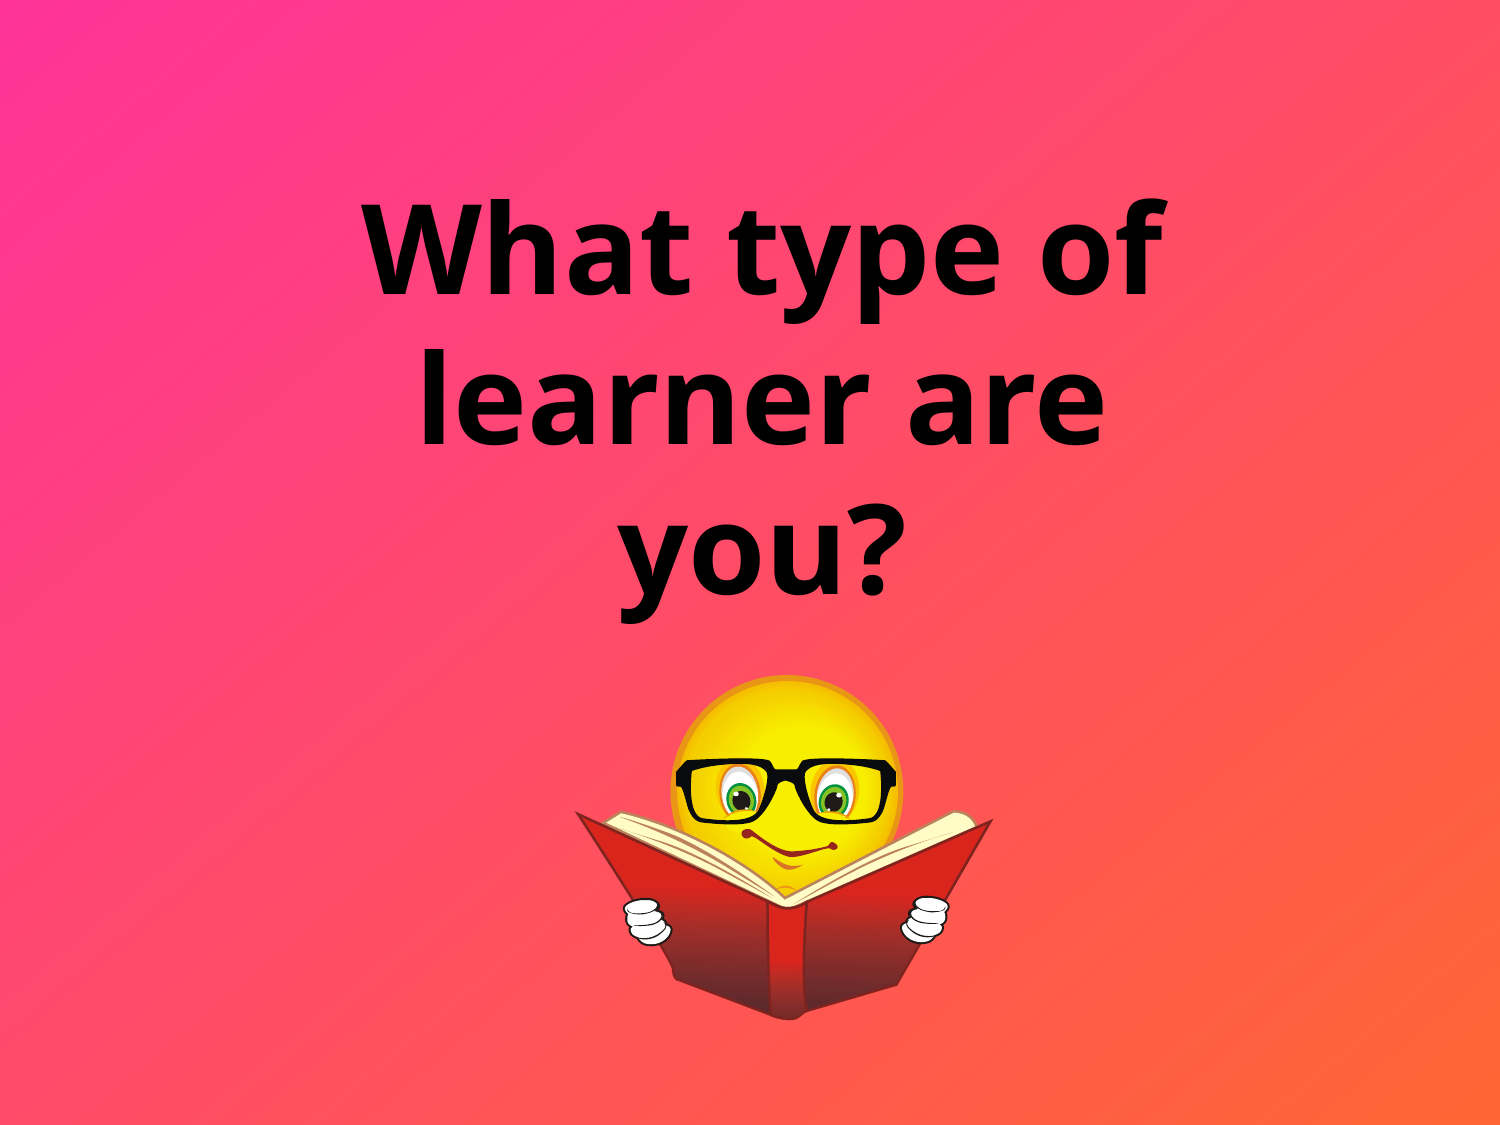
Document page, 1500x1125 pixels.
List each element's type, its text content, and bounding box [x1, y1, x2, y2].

text_box What type of learner are you? [300, 162, 1225, 628]
picture [574, 674, 994, 1021]
